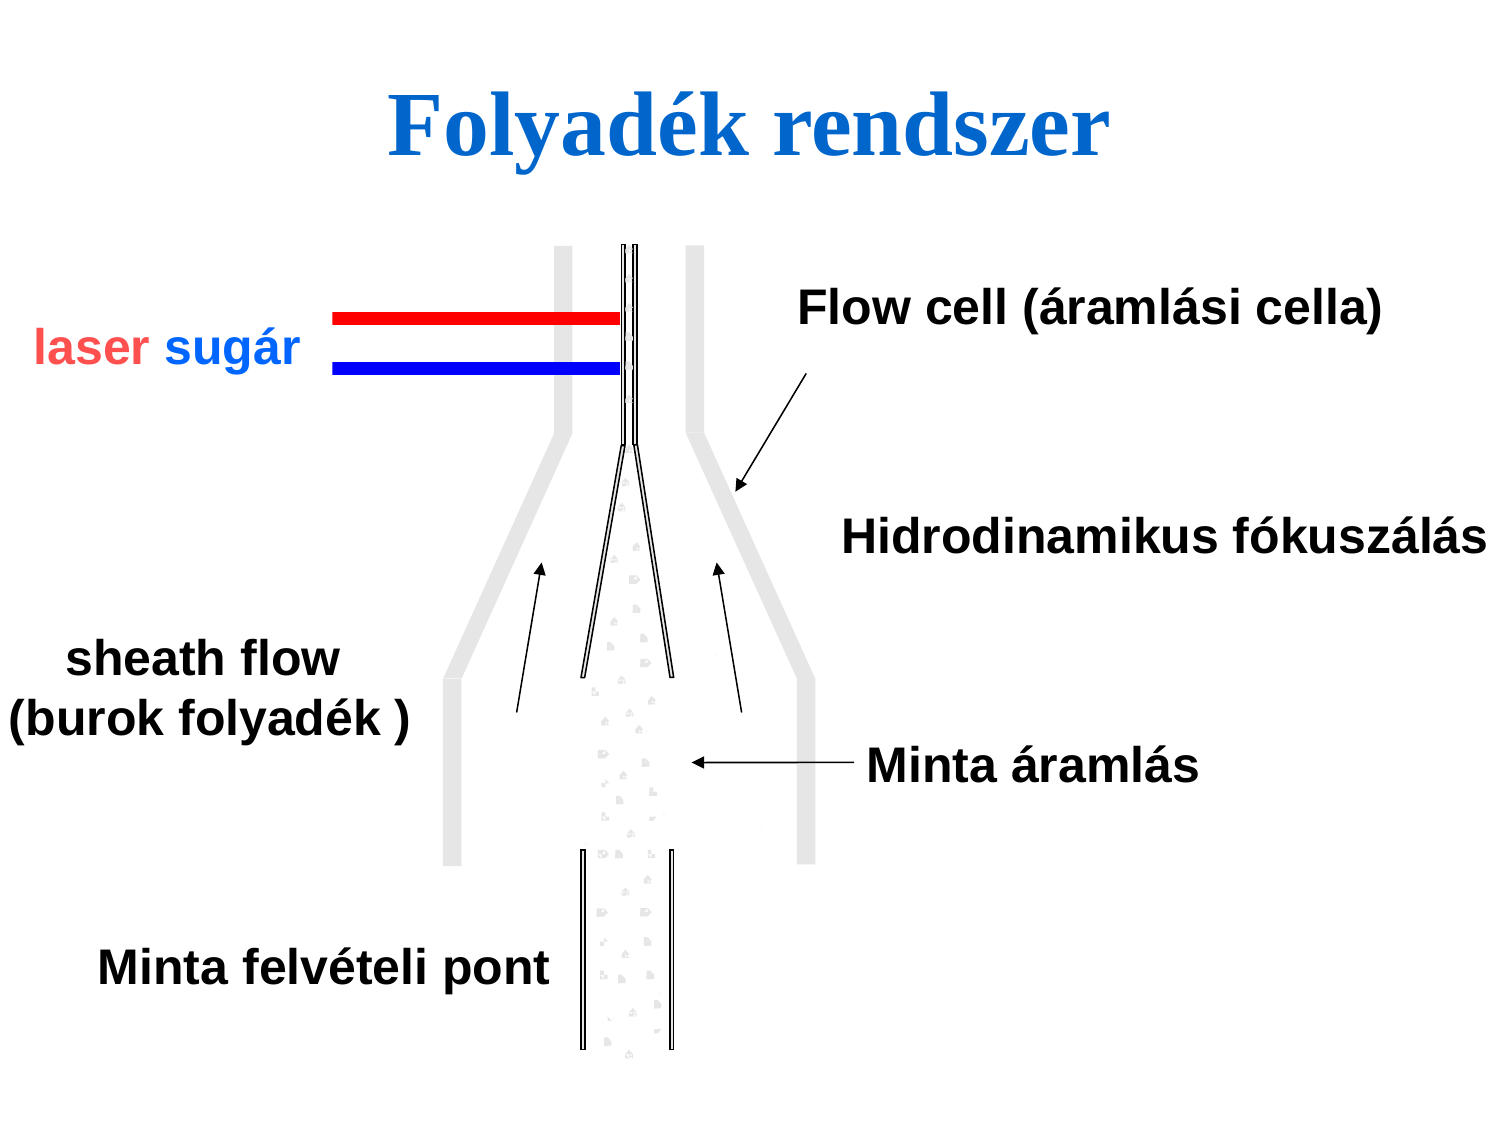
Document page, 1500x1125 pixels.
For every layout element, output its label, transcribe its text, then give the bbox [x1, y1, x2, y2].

title Folyadék rendszer [112, 54, 1388, 183]
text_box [8, 244, 1500, 1059]
